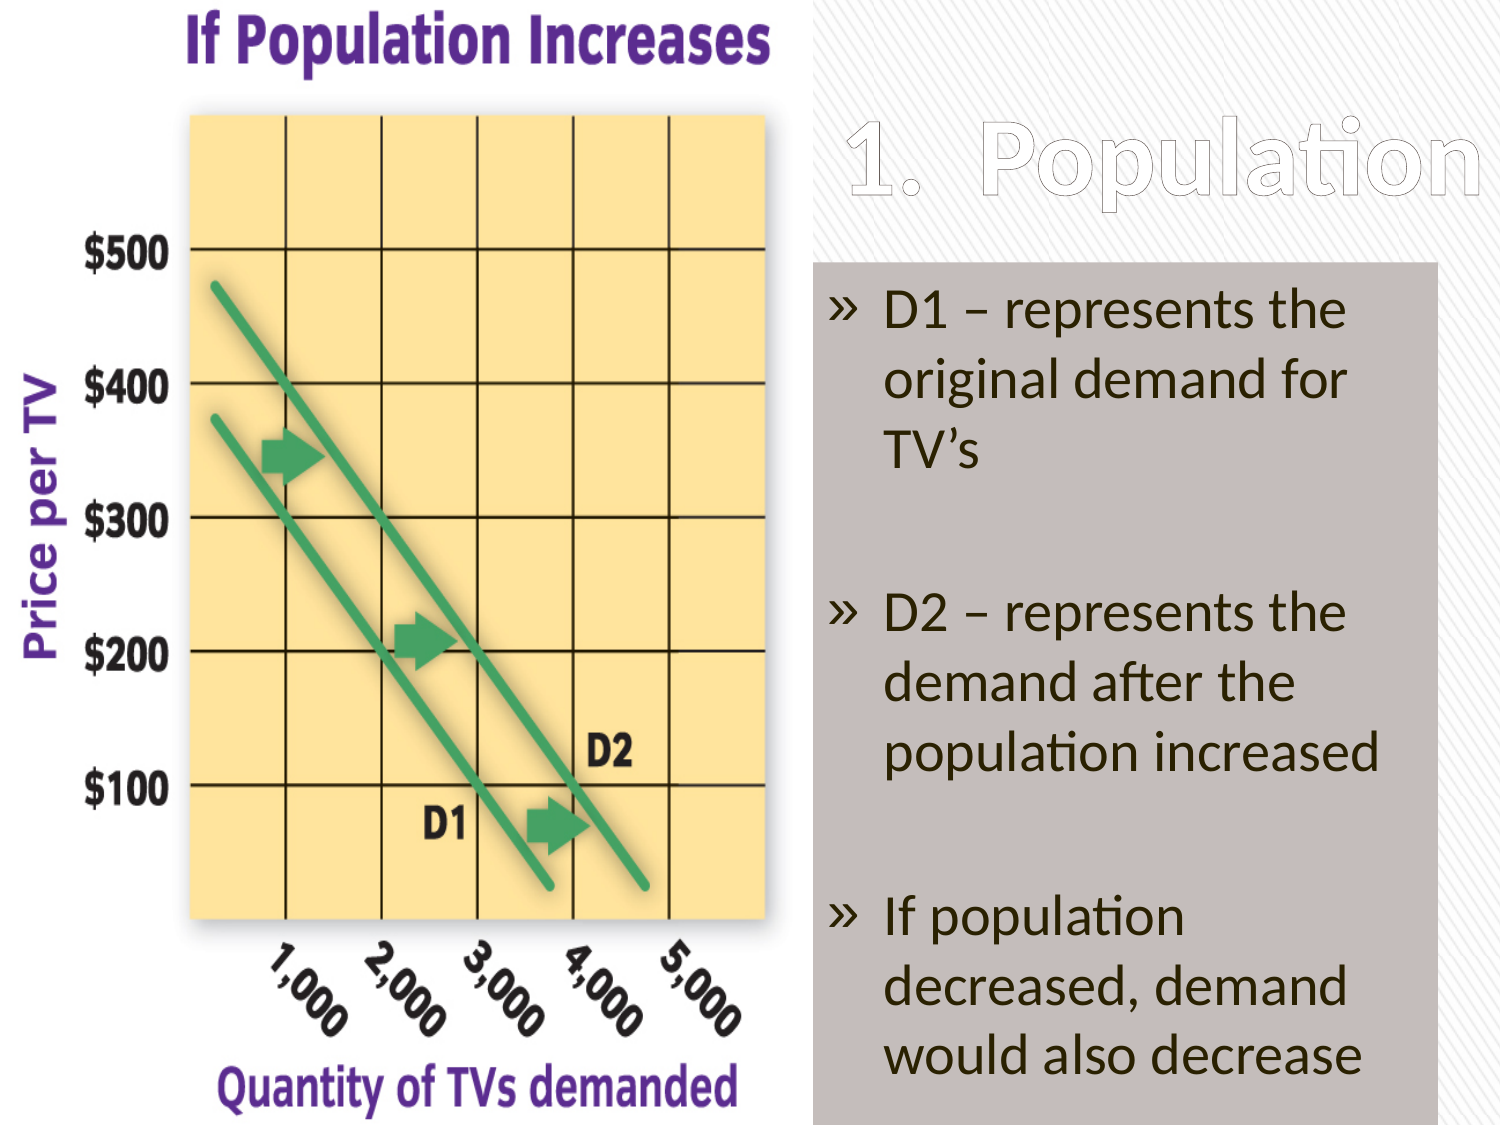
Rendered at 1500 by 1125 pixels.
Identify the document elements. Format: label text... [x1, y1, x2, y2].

list D1 – represents the original demand for TV’s D2 – represents the demand after the population increased If population decreased, demand would also decrease [816, 262, 1438, 1125]
picture [0, 0, 813, 1125]
title 1. Population [816, 37, 1500, 225]
